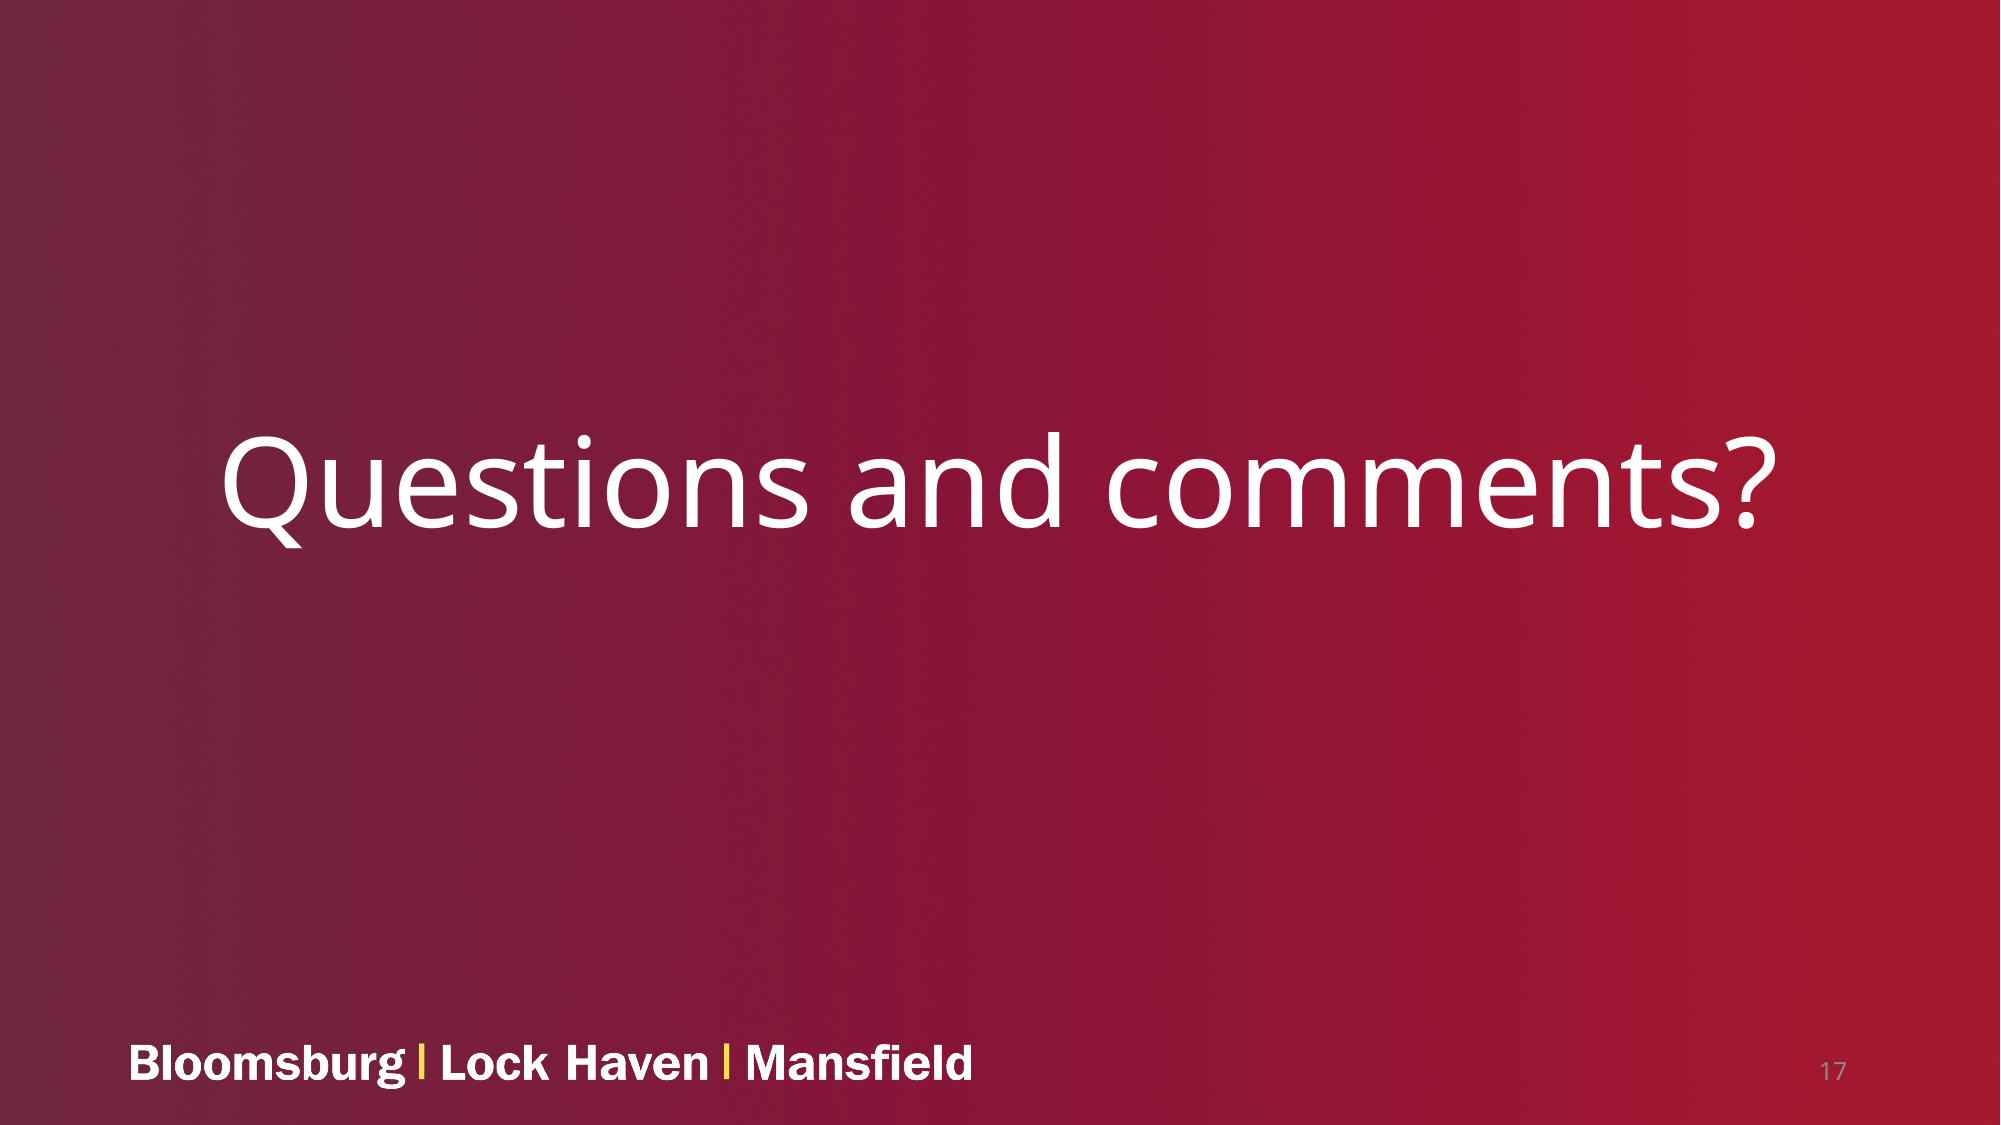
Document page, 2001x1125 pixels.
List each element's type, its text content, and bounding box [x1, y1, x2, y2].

slide_number 17 [1412, 1042, 1863, 1103]
picture [0, 0, 2000, 1125]
title Questions and comments? [136, 280, 1862, 563]
